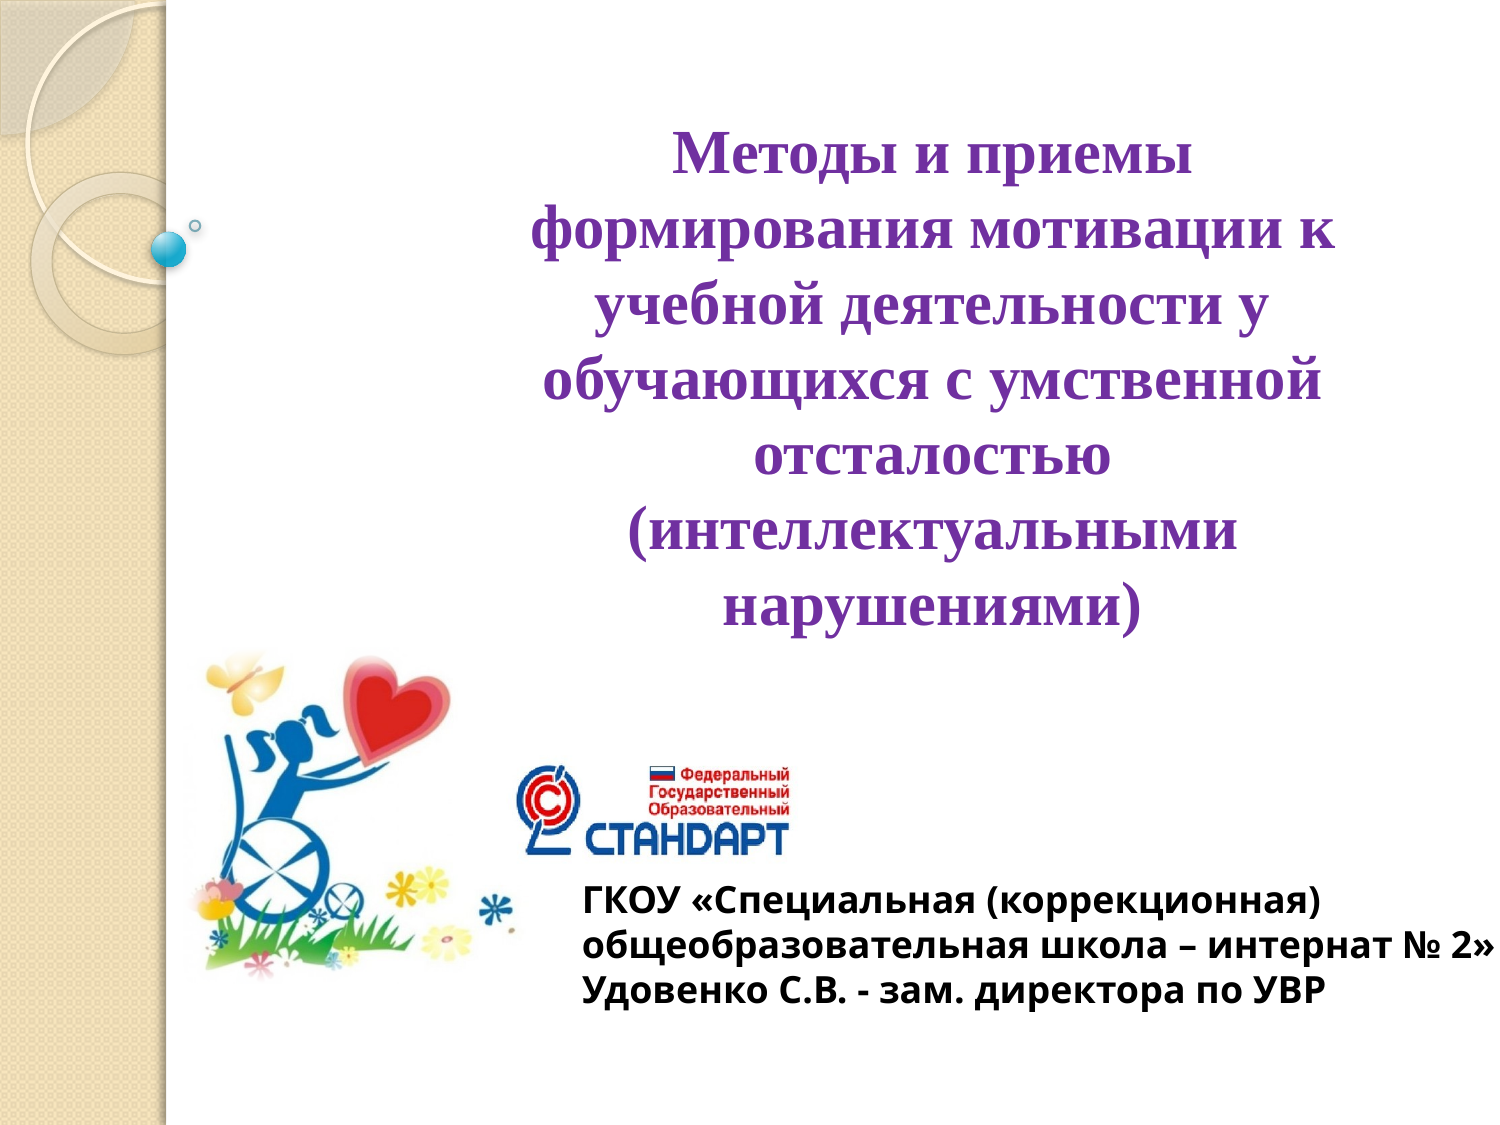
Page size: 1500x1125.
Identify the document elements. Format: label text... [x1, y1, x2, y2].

picture [182, 647, 857, 985]
text_box ГКОУ «Специальная (коррекционная) общеобразовательная школа – интернат № 2» Удовенко С.В. - зам. директора по УВР [567, 868, 1500, 1018]
title Методы и приемы формирования мотивации к учебной деятельности у обучающихся с умственной отсталостью (интеллектуальными нарушениями) [478, 101, 1388, 646]
